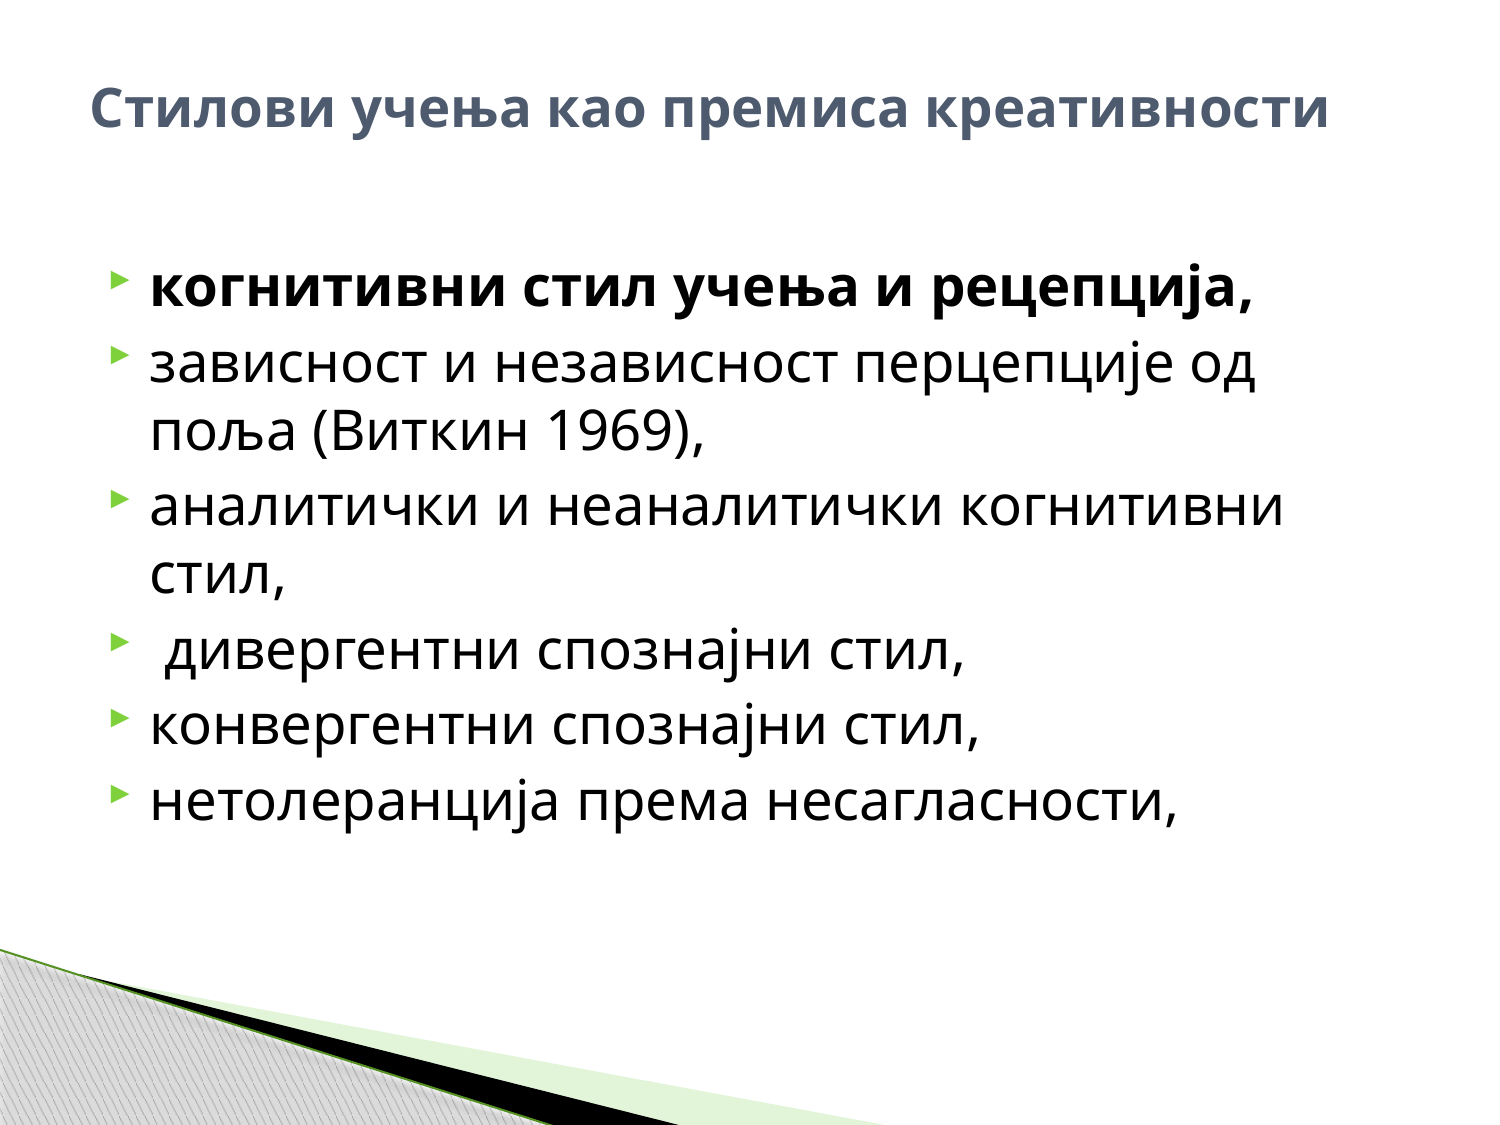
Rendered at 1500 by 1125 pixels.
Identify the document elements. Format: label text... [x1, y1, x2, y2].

title Стилови учења као премиса креативности [75, 45, 1425, 233]
list когнитивни стил учења и рецепција, зависност и независност перцепције од поља (Виткин 1969), аналитички и неаналитички когнитивни стил, дивергентни спознајни стил, конвергентни спознајни стил, нетолеранција према несагласности, [75, 243, 1425, 986]
